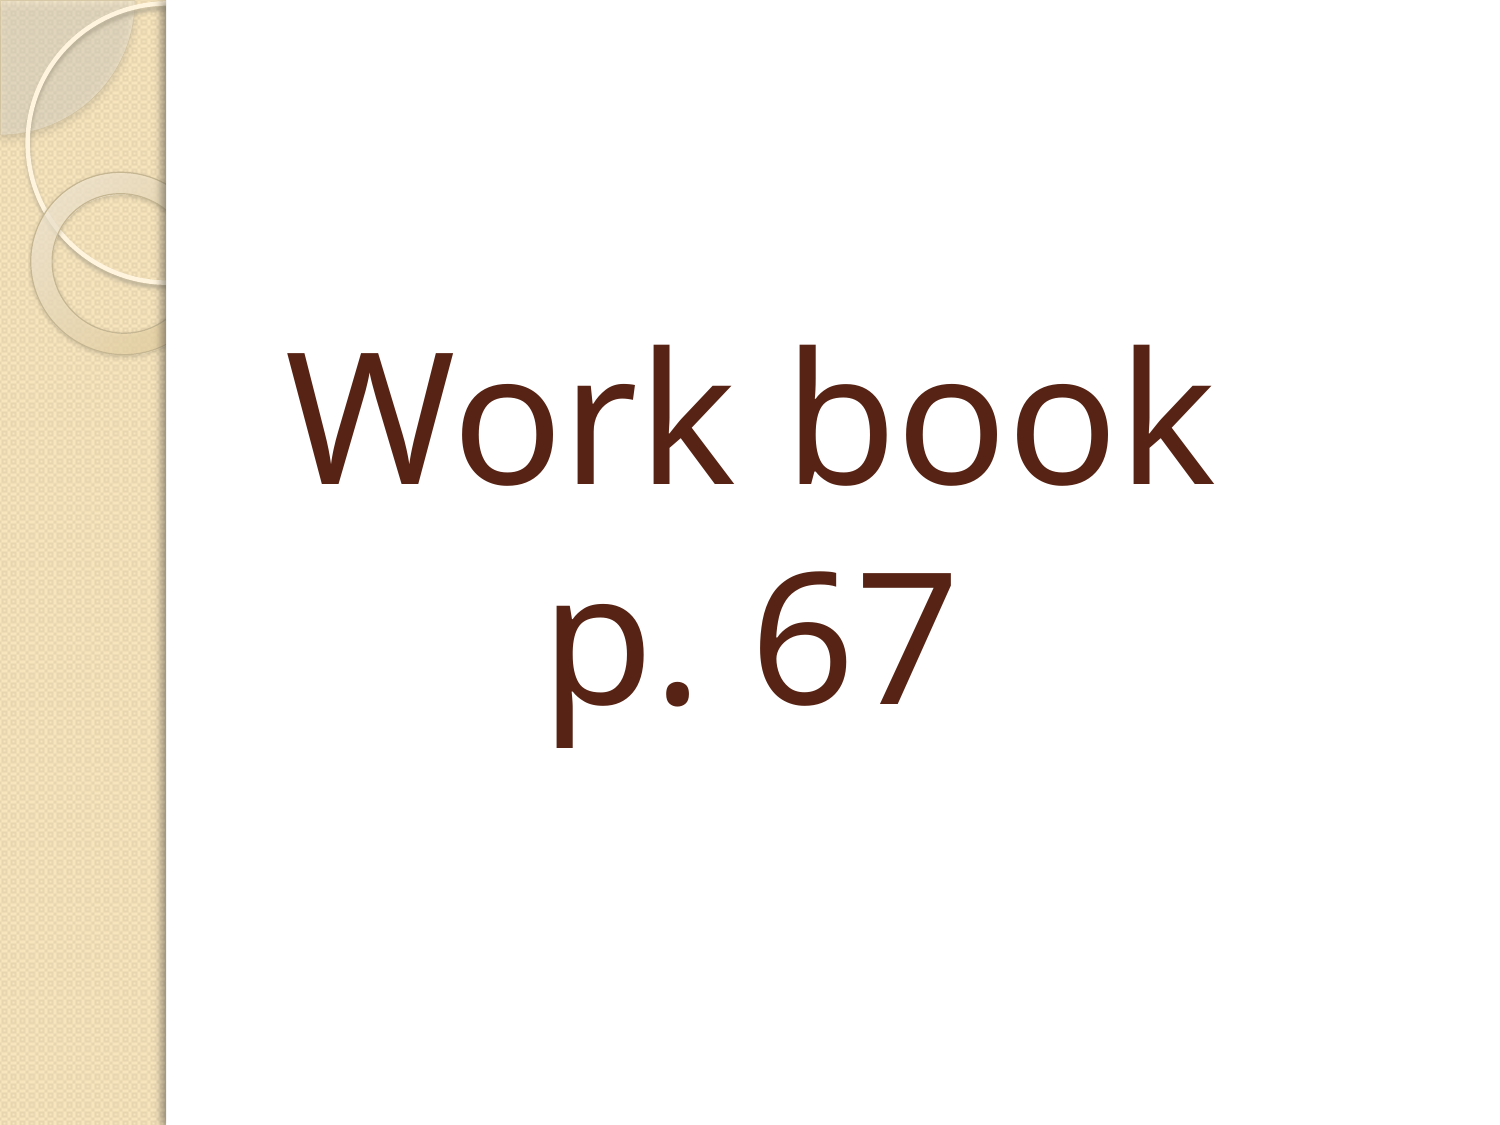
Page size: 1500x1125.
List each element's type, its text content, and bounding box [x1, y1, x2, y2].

title Work book p. 67 [135, 338, 1366, 705]
